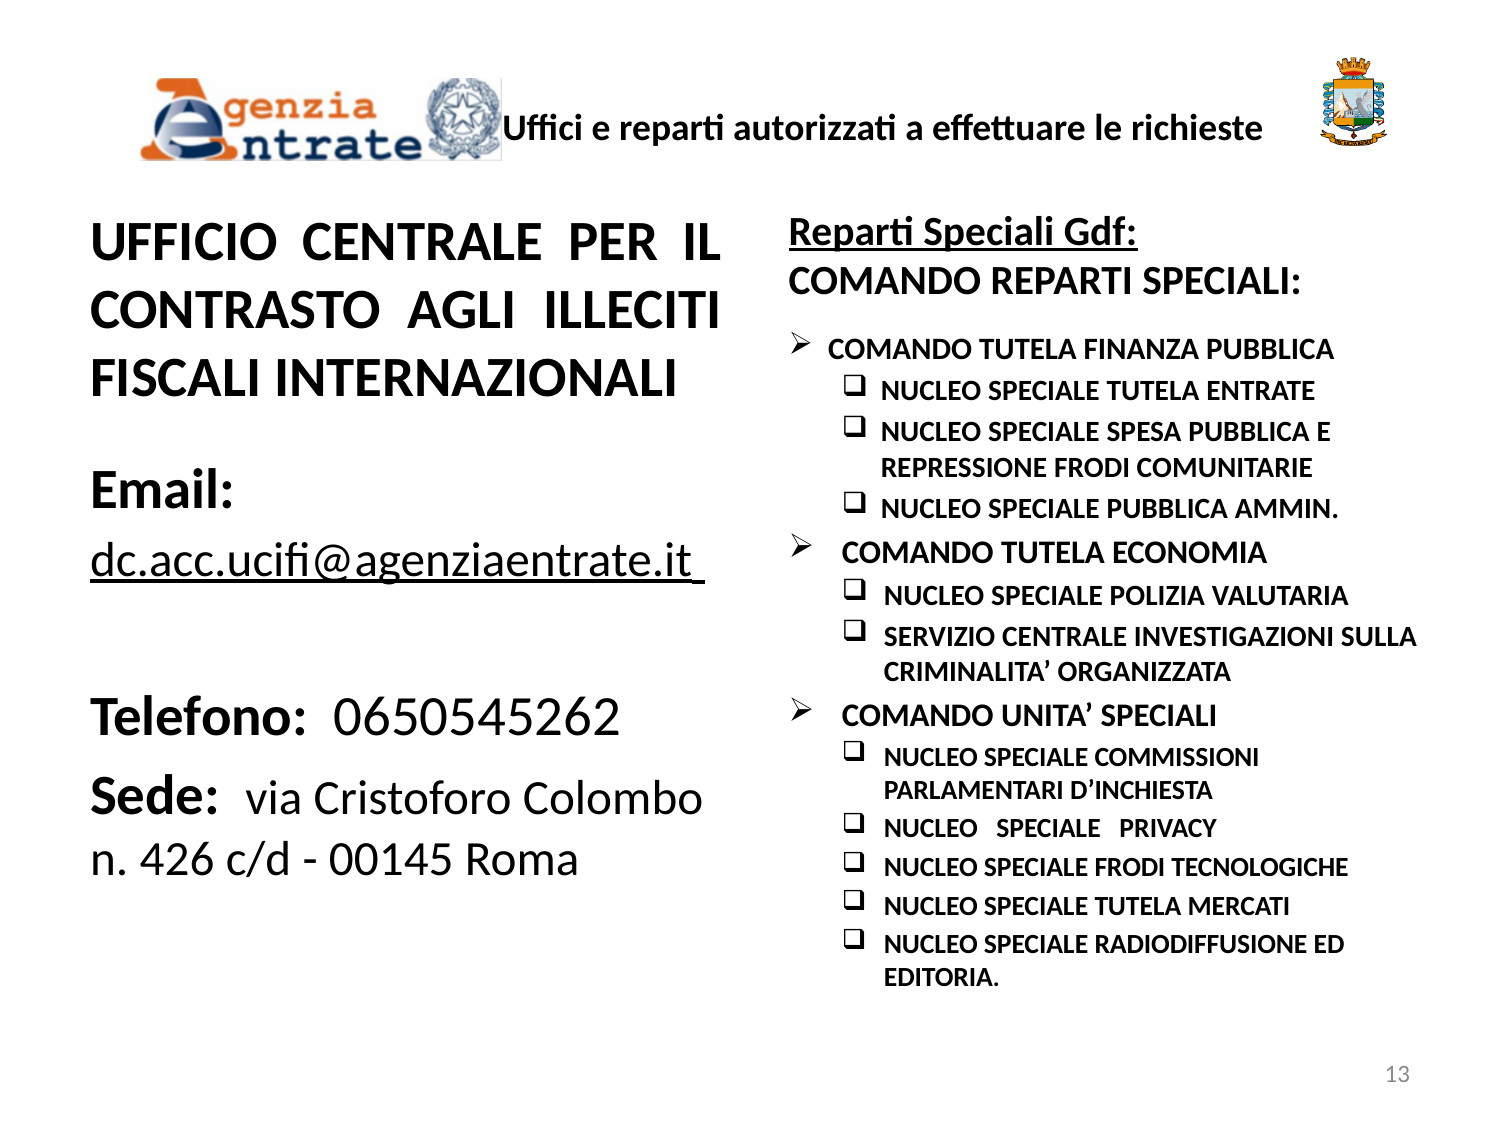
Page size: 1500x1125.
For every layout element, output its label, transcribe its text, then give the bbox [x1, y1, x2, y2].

list Reparti Speciali Gdf: COMANDO REPARTI SPECIALI: COMANDO TUTELA FINANZA PUBBLICA NUCLEO SPECIALE TUTELA ENTRATE NUCLEO SPECIALE SPESA PUBBLICA E REPRESSIONE FRODI COMUNITARIE NUCLEO SPECIALE PUBBLICA AMMIN. COMANDO TUTELA ECONOMIA NUCLEO SPECIALE POLIZIA VALUTARIA SERVIZIO CENTRALE INVESTIGAZIONI SULLA CRIMINALITA’ ORGANIZZATA COMANDO UNITA’ SPECIALI NUCLEO SPECIALE COMMISSIONI PARLAMENTARI D’INCHIESTA NUCLEO SPECIALE PRIVACY NUCLEO SPECIALE FRODI TECNOLOGICHE NUCLEO SPECIALE TUTELA MERCATI NUCLEO SPECIALE RADIODIFFUSIONE ED EDITORIA. [773, 196, 1447, 1012]
slide_number 13 [1074, 1042, 1425, 1103]
picture [140, 77, 503, 162]
title Uffici e reparti autorizzati a effettuare le richieste [75, 54, 1425, 161]
picture [1316, 54, 1391, 150]
list UFFICIO CENTRALE PER IL CONTRASTO AGLI ILLECITI FISCALI INTERNAZIONALI Email: dc.acc.ucifi@agenziaentrate.it Telefono: 0650545262 Sede: via Cristoforo Colombo n. 426 c/d - 00145 Roma [75, 196, 738, 1005]
